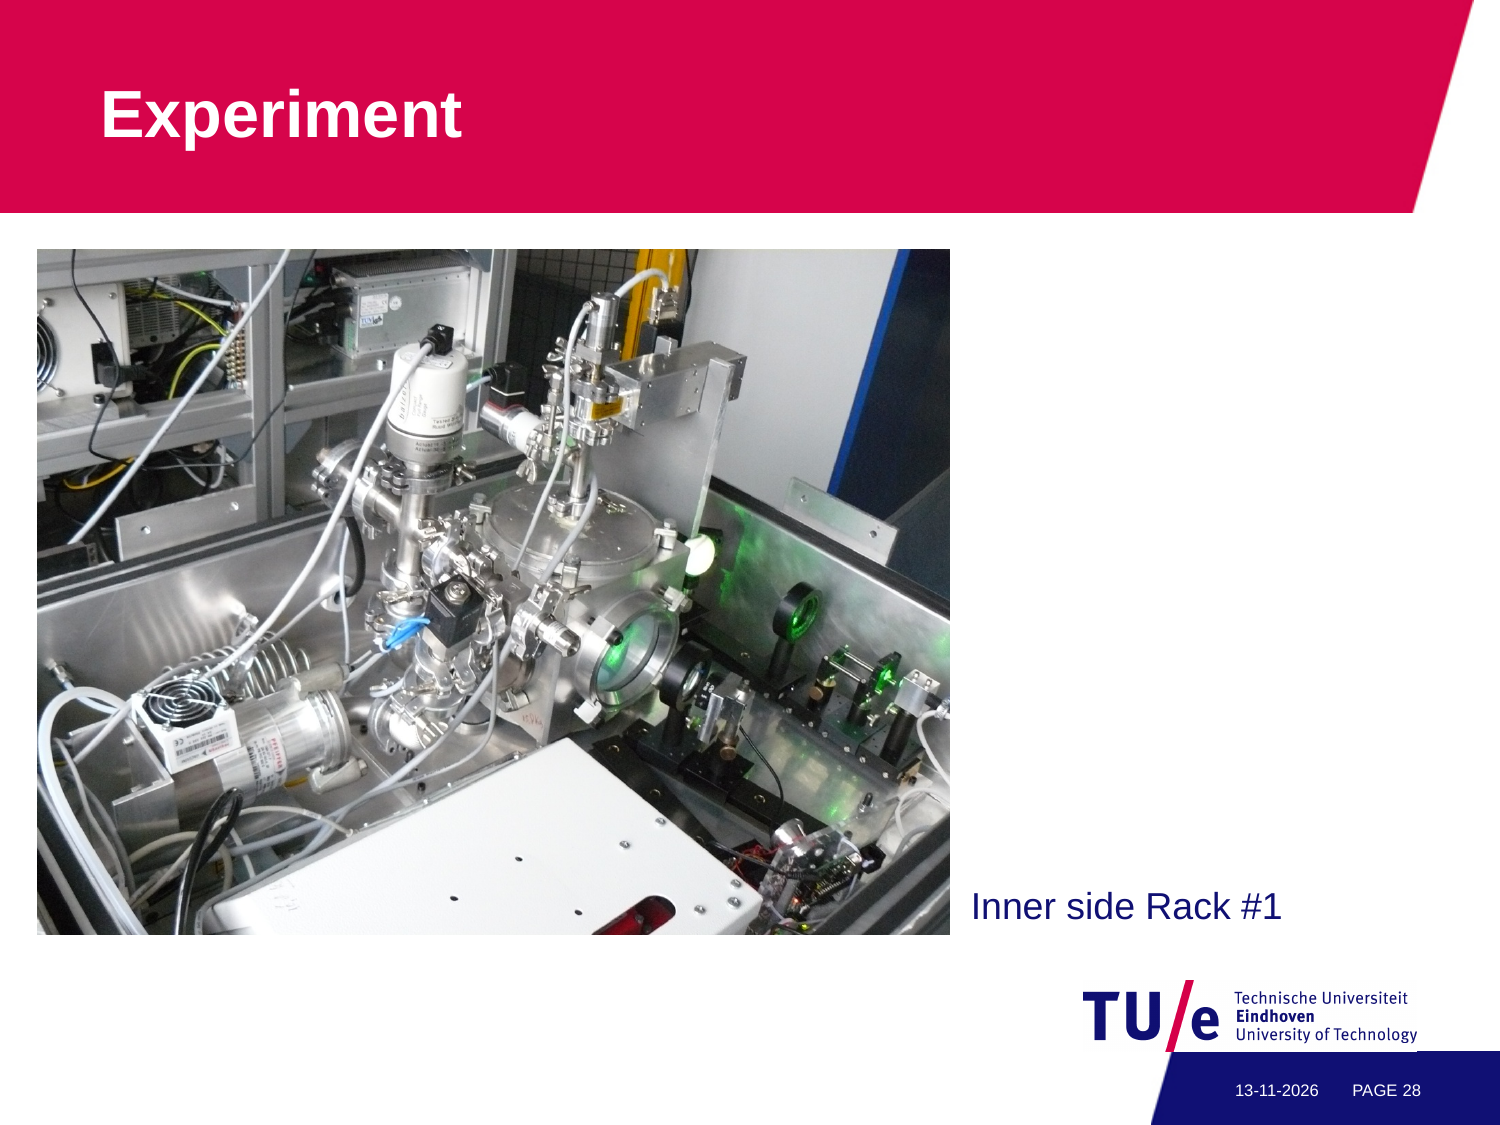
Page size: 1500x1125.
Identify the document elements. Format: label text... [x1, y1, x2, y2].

picture [1083, 980, 1500, 1125]
slide_number PAGE 27 [1352, 1073, 1453, 1106]
picture [37, 249, 951, 935]
picture [0, 0, 1474, 213]
text_box Inner side Rack #1 [956, 874, 1298, 935]
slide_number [1234, 1073, 1342, 1106]
title Experiment [100, 35, 1417, 187]
